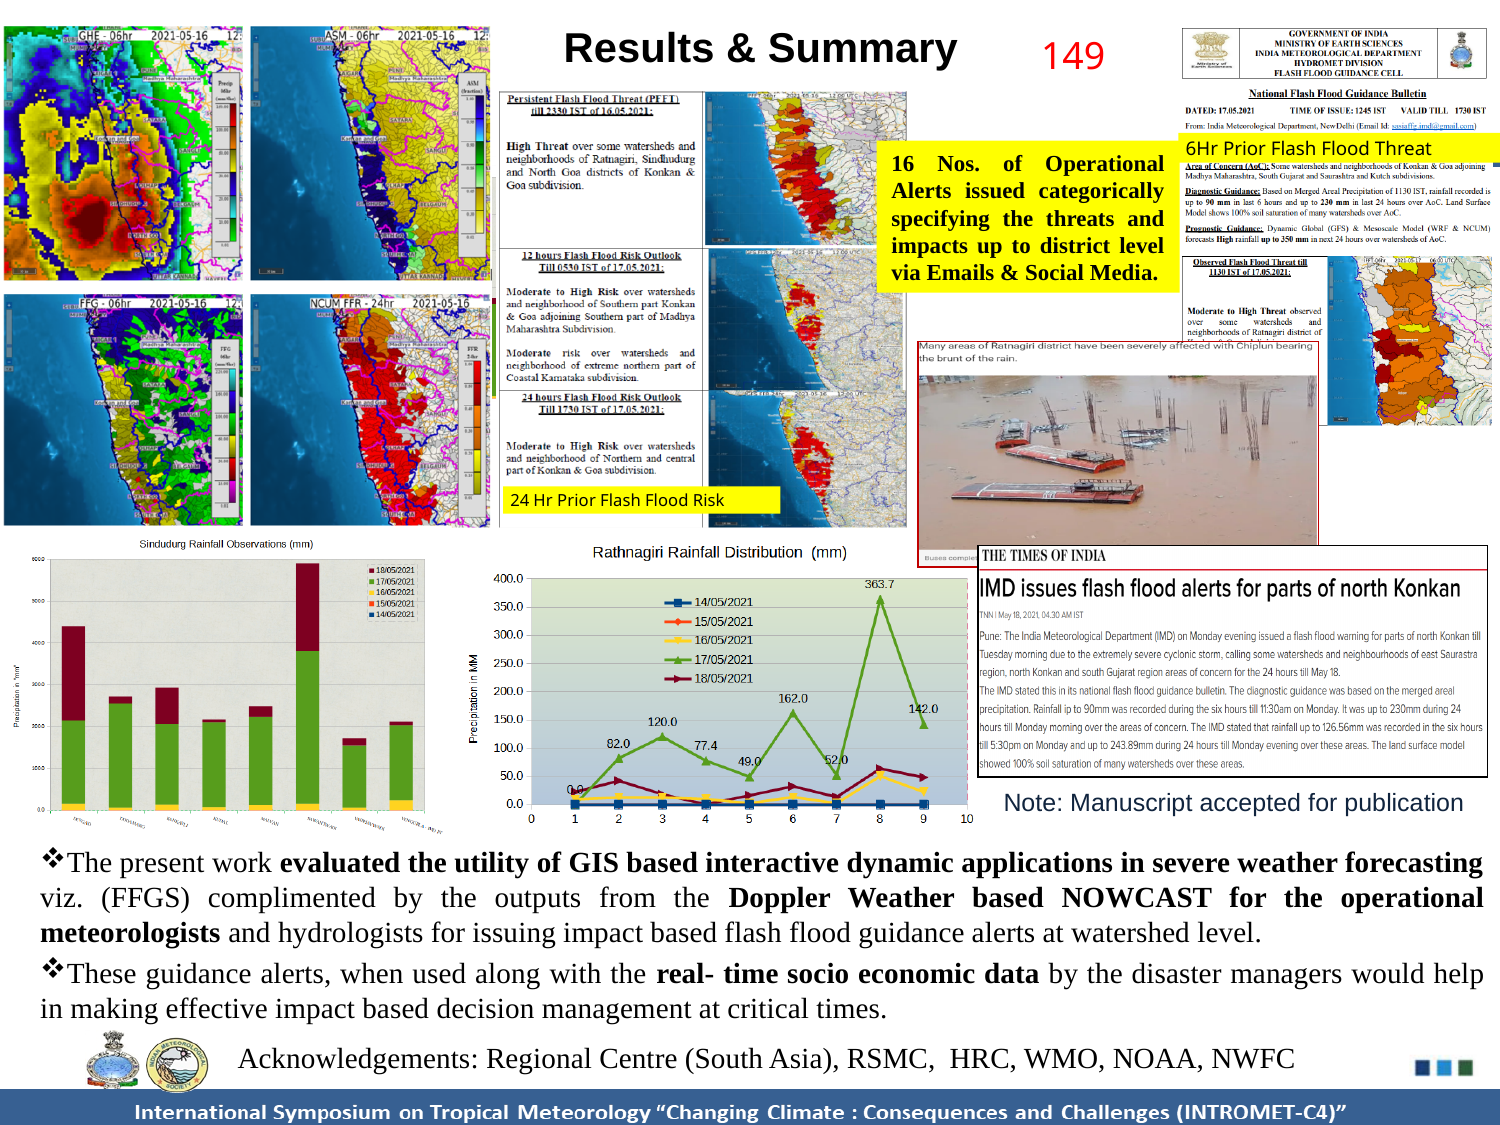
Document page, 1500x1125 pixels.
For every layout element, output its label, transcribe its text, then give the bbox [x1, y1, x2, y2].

title Results & Summary [182, 0, 1339, 92]
picture [0, 1030, 1485, 1125]
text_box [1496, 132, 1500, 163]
text_box 16 Nos. of Operational Alerts issued categorically specifying the threats and impacts up to district level via Emails & Social Media. [915, 140, 1174, 293]
list The present work evaluated the utility of GIS based interactive dynamic applications in severe weather forecasting viz. (FFGS) complimented by the outputs from the Doppler Weather based NOWCAST for the operational meteorologists and hydrologists for issuing impact based flash flood guidance alerts at watershed level. These guidance alerts, when used along with the real- time socio economic data by the disaster managers would help in making effective impact based decision management at critical times. [25, 836, 1500, 1061]
text_box Note: Manuscript accepted for publication [994, 778, 1500, 824]
text_box Acknowledgements: Regional Centre (South Asia), RSMC, HRC, WMO, NOAA, NWFC [222, 1032, 1366, 1082]
text_box 149 [1004, 24, 1142, 85]
picture [0, 23, 1493, 845]
